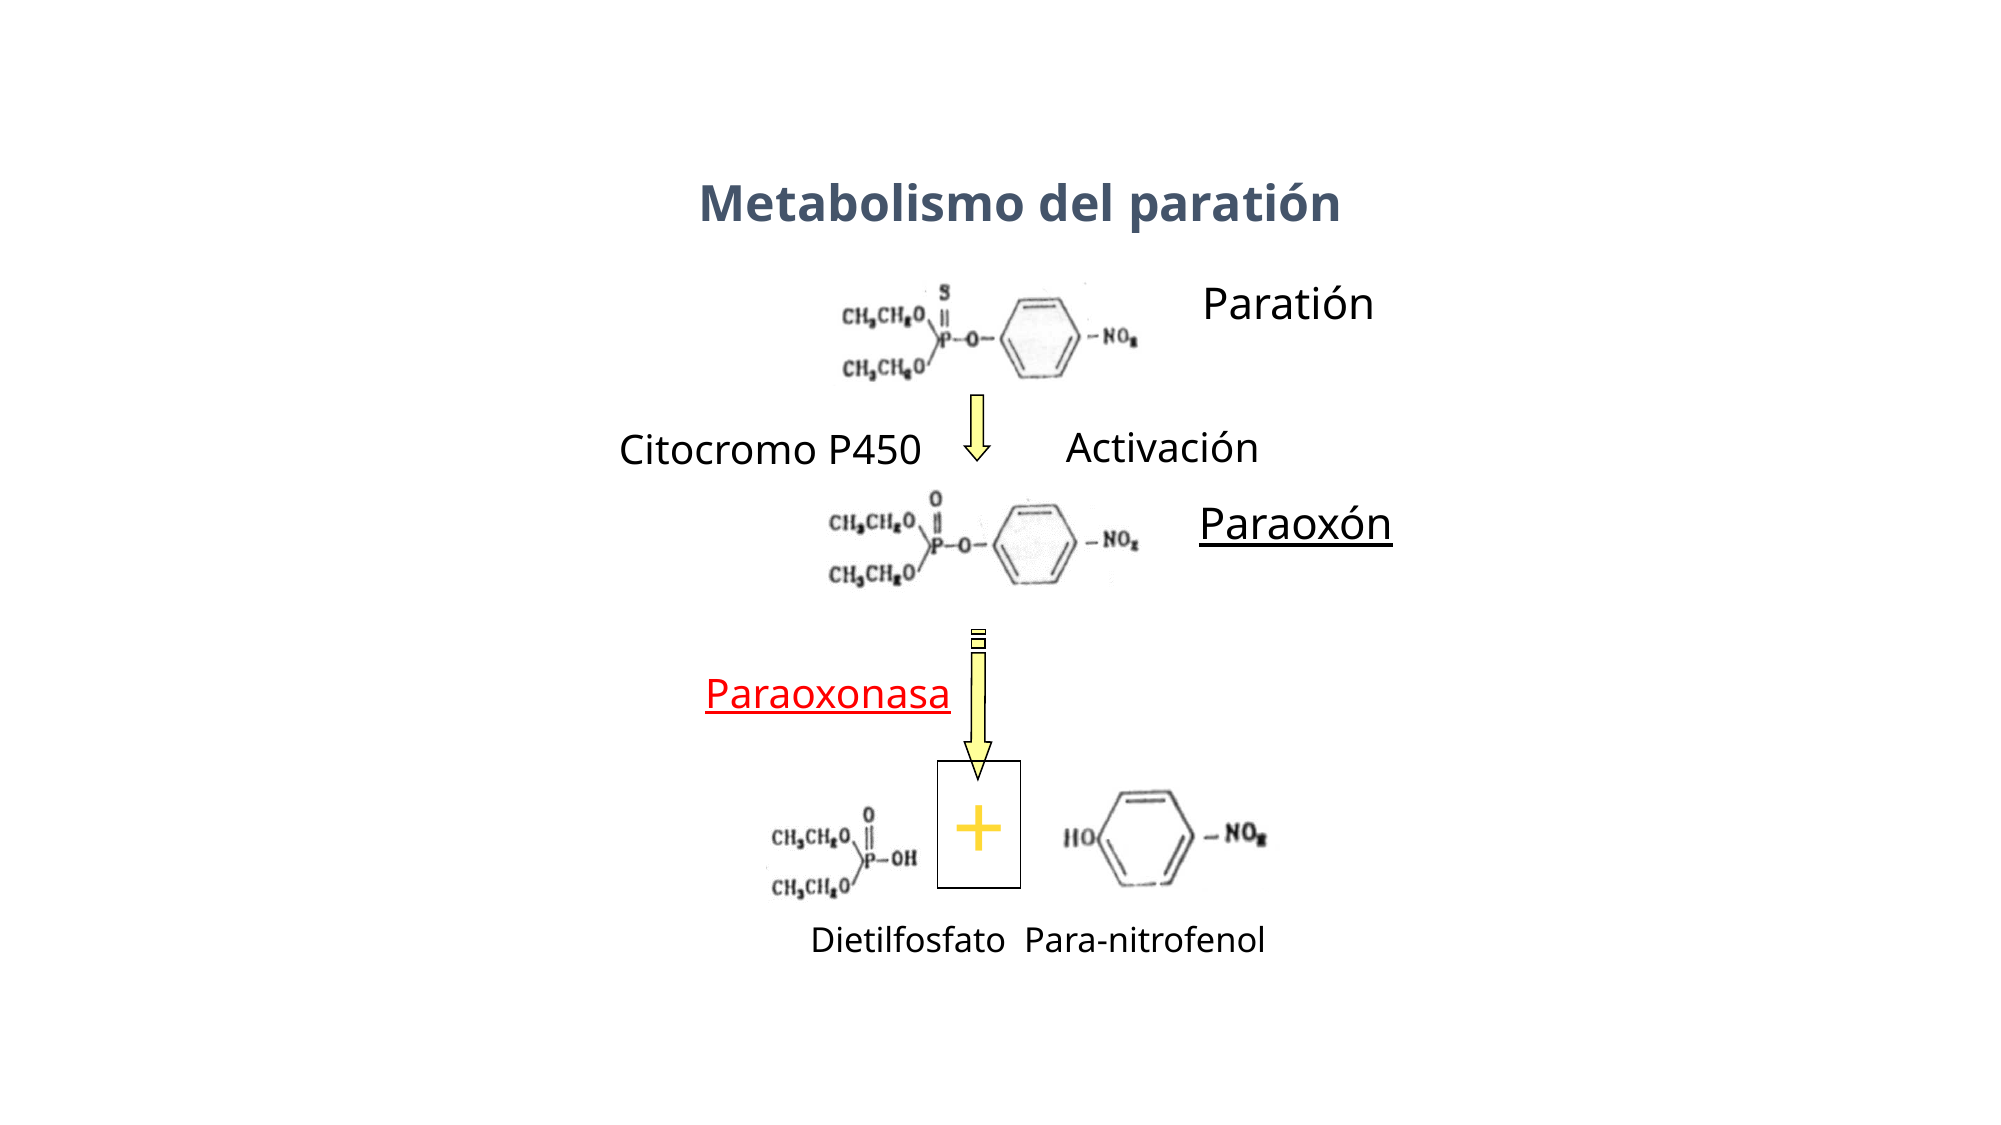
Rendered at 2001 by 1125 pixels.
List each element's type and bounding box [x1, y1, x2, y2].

text_box [604, 163, 1404, 972]
